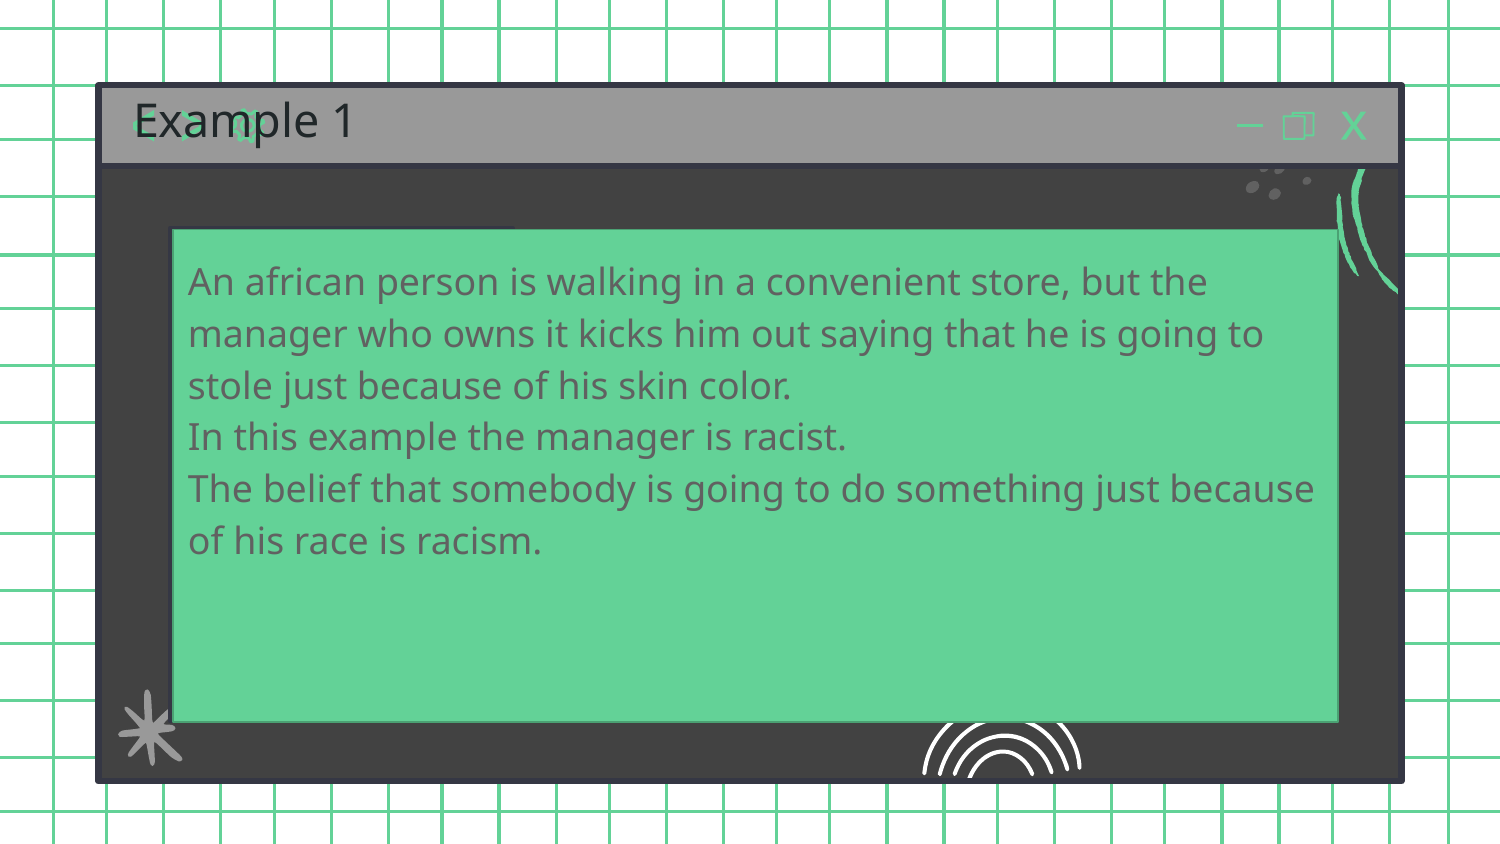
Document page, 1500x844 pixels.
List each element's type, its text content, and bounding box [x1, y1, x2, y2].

title Example 1 [118, 72, 1382, 167]
text_box An african person is walking in a convenient store, but the manager who owns it kicks him out saying that he is going to stole just because of his skin color. In this example the manager is racist. The belief that somebody is going to do something just because of his race is racism. [172, 229, 1339, 722]
text_box [0, 194, 1349, 755]
